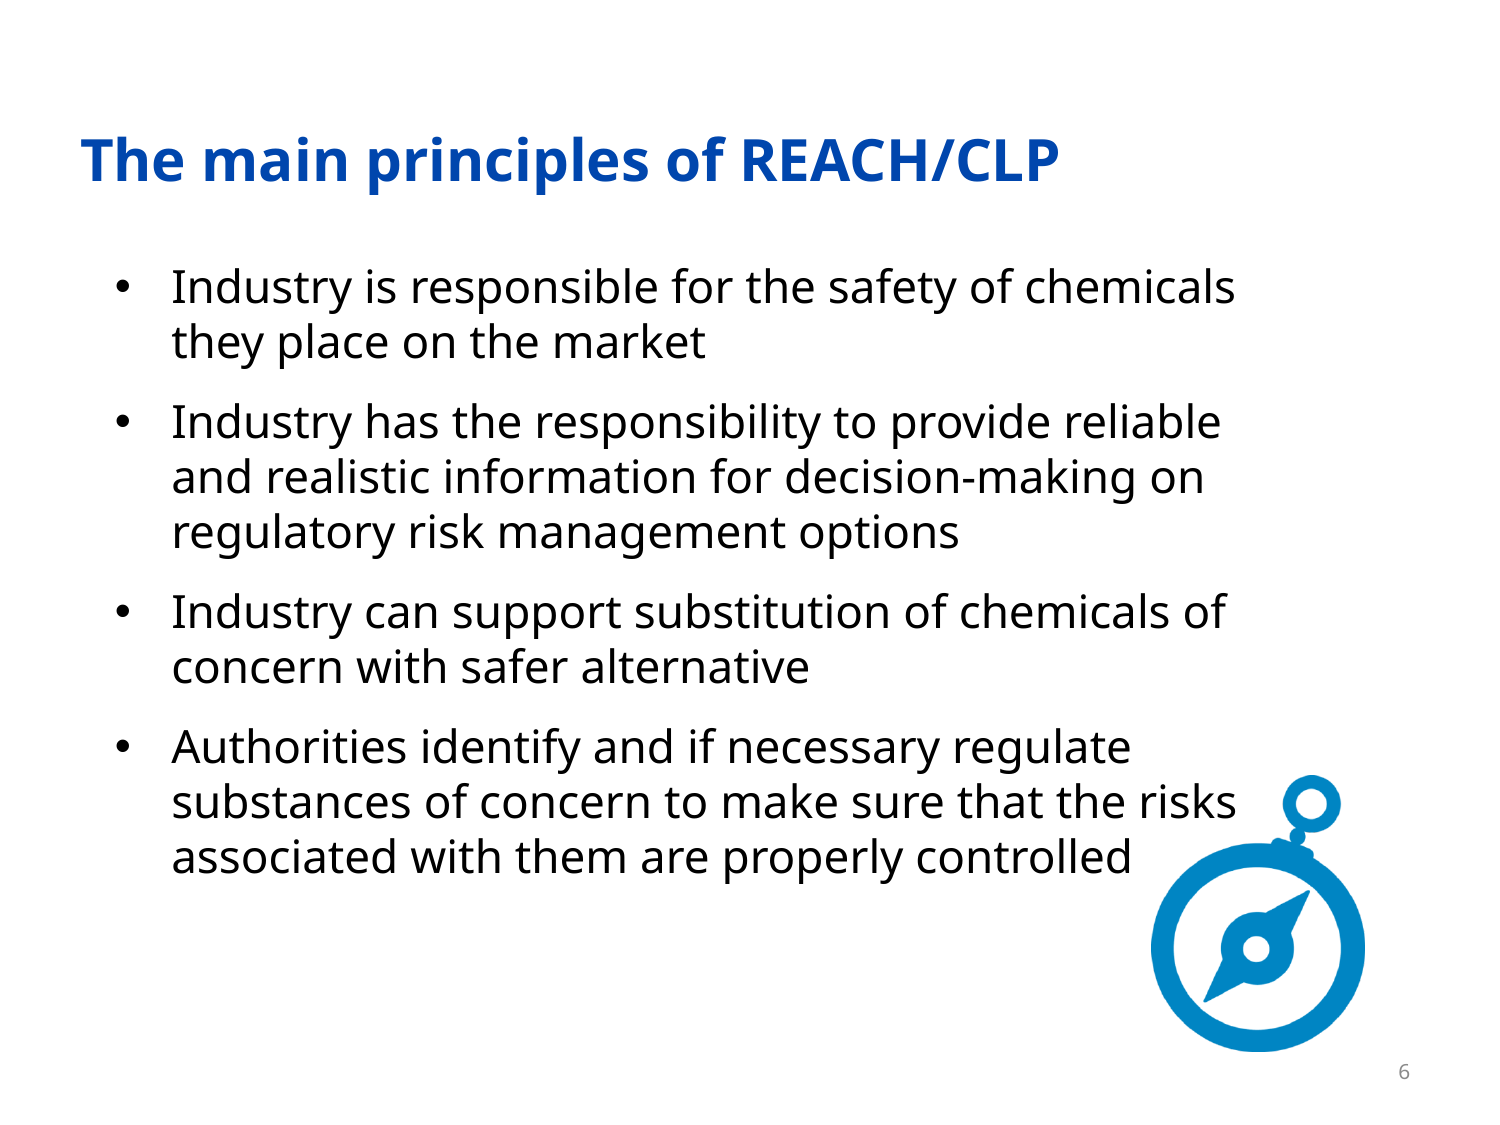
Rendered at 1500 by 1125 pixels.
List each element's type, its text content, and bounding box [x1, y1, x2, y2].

picture [1296, 789, 1326, 819]
picture [1276, 964, 1365, 1052]
picture [1174, 868, 1340, 1030]
picture [1151, 960, 1240, 1052]
text_box Industry is responsible for the safety of chemicals they place on the market Industry has the responsibility to provide reliable and realistic information for decision-making on regulatory risk management options Industry can support substitution of chemicals of concern with safer alternative Authorities identify and if necessary regulate substances of concern to make sure that the risks associated with them are properly controlled [100, 250, 1306, 890]
slide_number 6 [1074, 1042, 1425, 1103]
picture [1151, 774, 1309, 936]
title The main principles of REACH/CLP [64, 37, 1447, 279]
picture [1302, 774, 1365, 931]
